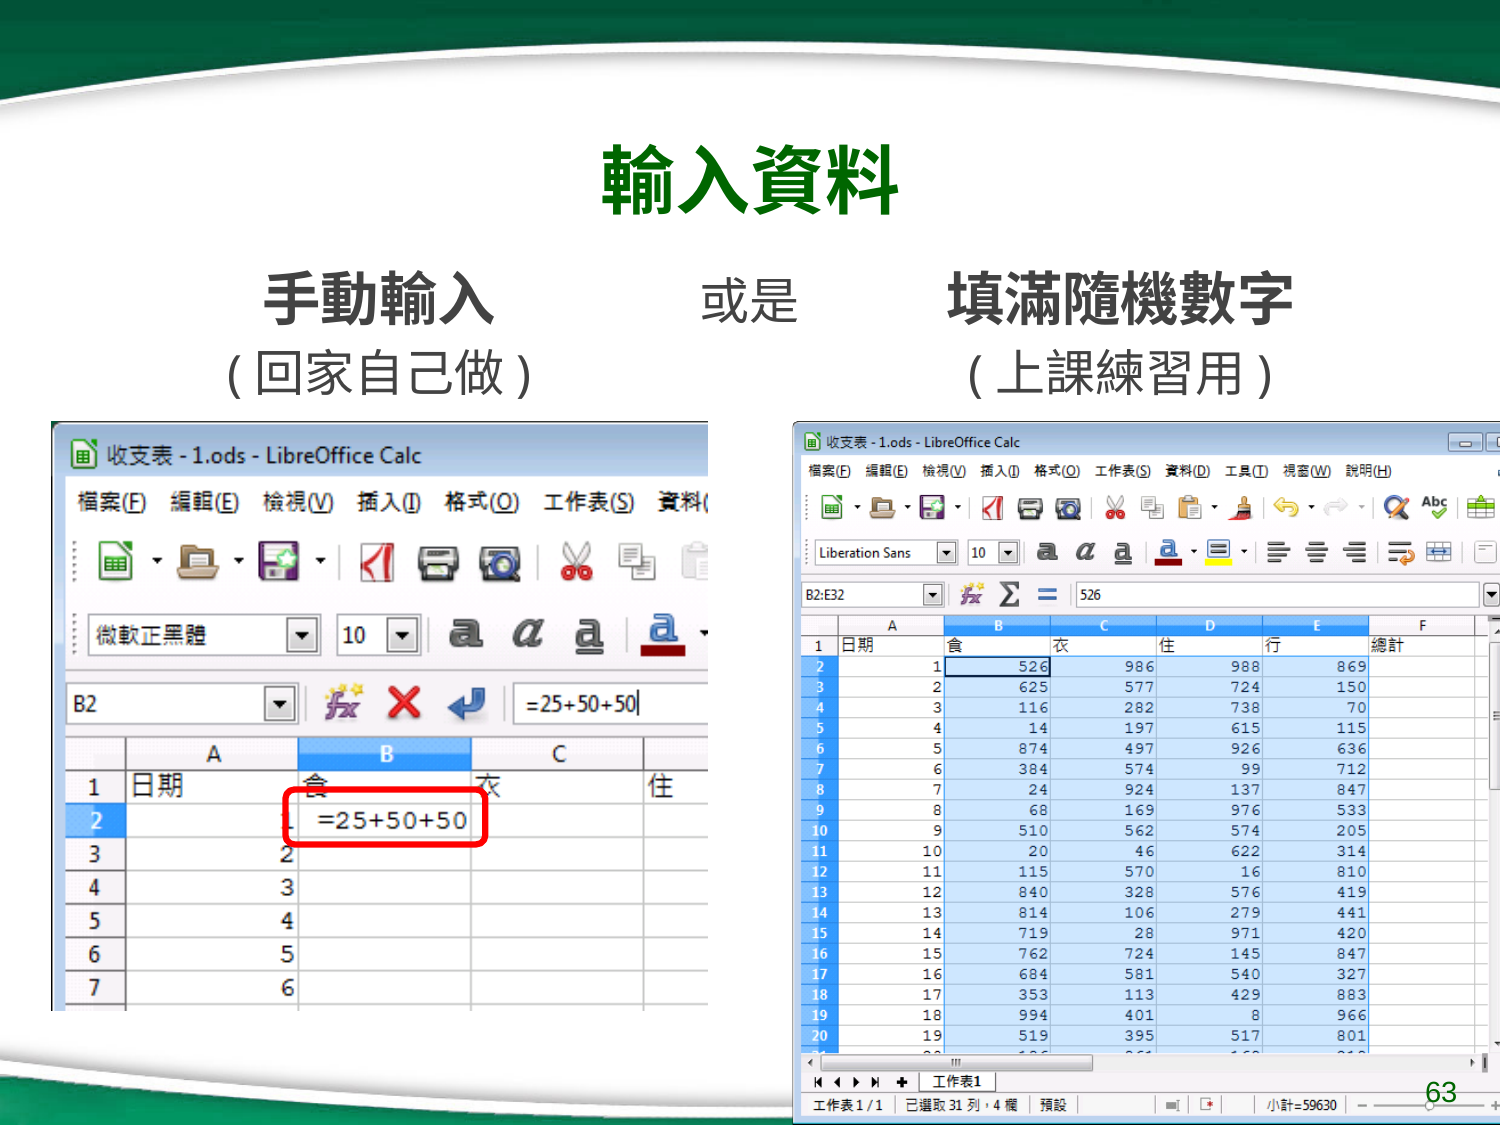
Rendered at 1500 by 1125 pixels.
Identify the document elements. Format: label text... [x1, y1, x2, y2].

subtitle 或是 [421, 245, 1079, 417]
subtitle 手動輸入 (回家自己做) [51, 245, 421, 417]
title 輸入資料 [51, 112, 1449, 245]
picture [0, 0, 1500, 1125]
subtitle 填滿隨機數字 (上課練習用) [1079, 245, 1449, 417]
